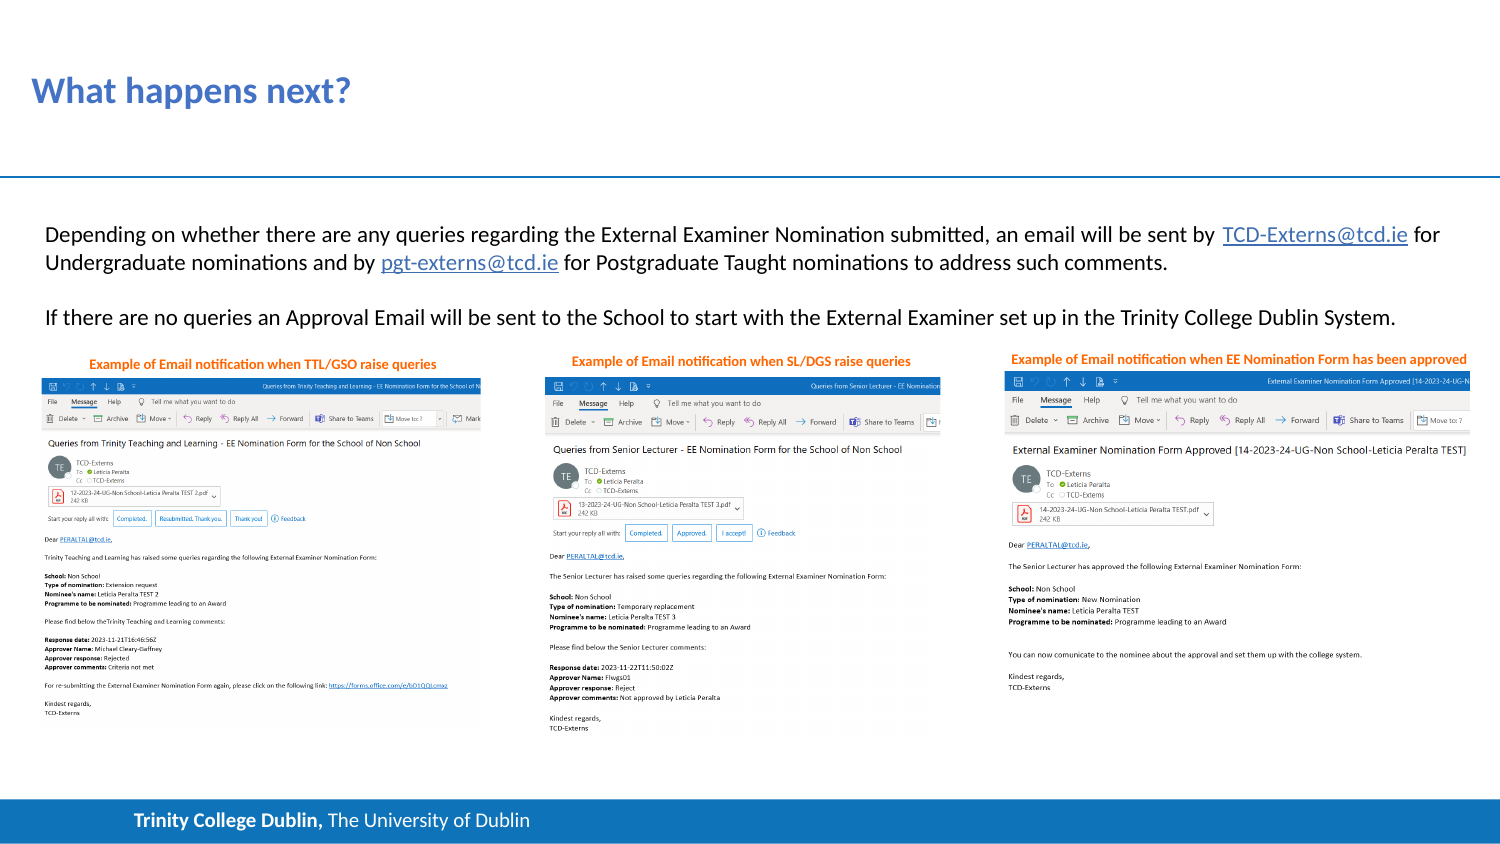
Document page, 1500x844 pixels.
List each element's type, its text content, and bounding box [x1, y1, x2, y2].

text_box Example of Email notification when TTL/GSO raise queries [31, 347, 495, 380]
text_box Depending on whether there are any queries regarding the External Examiner Nomination submitted, an email will be sent by TCD-Externs@tcd.ie for Undergraduate nominations and by pgt-externs@tcd.ie for Postgraduate Taught nominations to address such comments. If there are no queries an Approval Email will be sent to the School to start with the External Examiner set up in the Trinity College Dublin System. [29, 186, 1456, 338]
text_box What happens next? [16, 58, 1248, 119]
text_box Example of Email notification when SL/DGS raise queries [509, 343, 973, 377]
text_box Example of Email notification when EE Nomination Form has been approved [983, 342, 1496, 375]
picture [41, 378, 481, 729]
picture [544, 377, 941, 736]
picture [1004, 371, 1471, 696]
